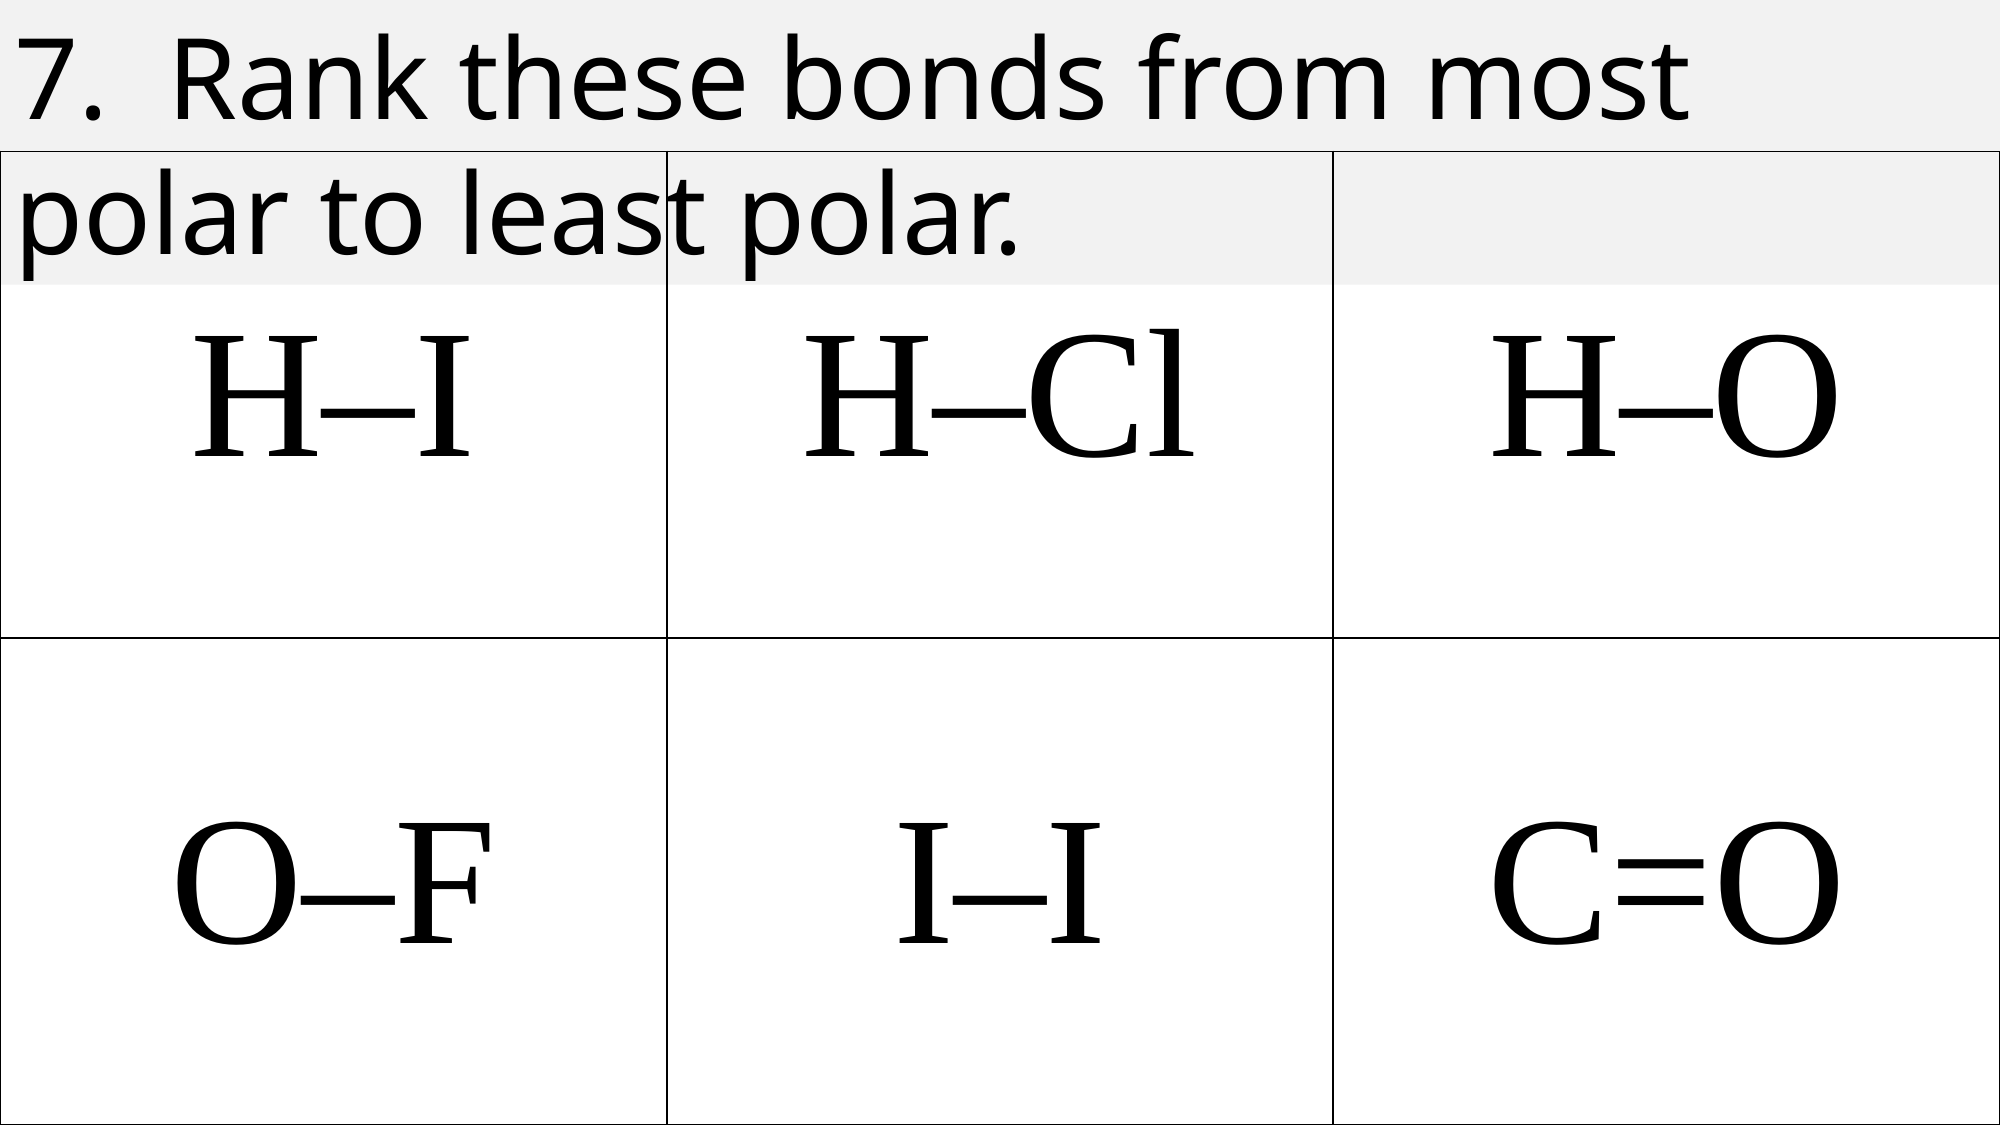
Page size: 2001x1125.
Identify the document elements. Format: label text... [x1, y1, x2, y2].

table_cell C=O [1334, 639, 1999, 1124]
table_cell O–F [1, 639, 666, 1124]
table_header H–I [1, 152, 666, 637]
table_cell I–I [668, 639, 1332, 1124]
table_header H–Cl [668, 152, 1332, 637]
text_box 7. Rank these bonds from most polar to least polar. [0, 0, 2000, 151]
table_header H–O [1334, 152, 1999, 637]
